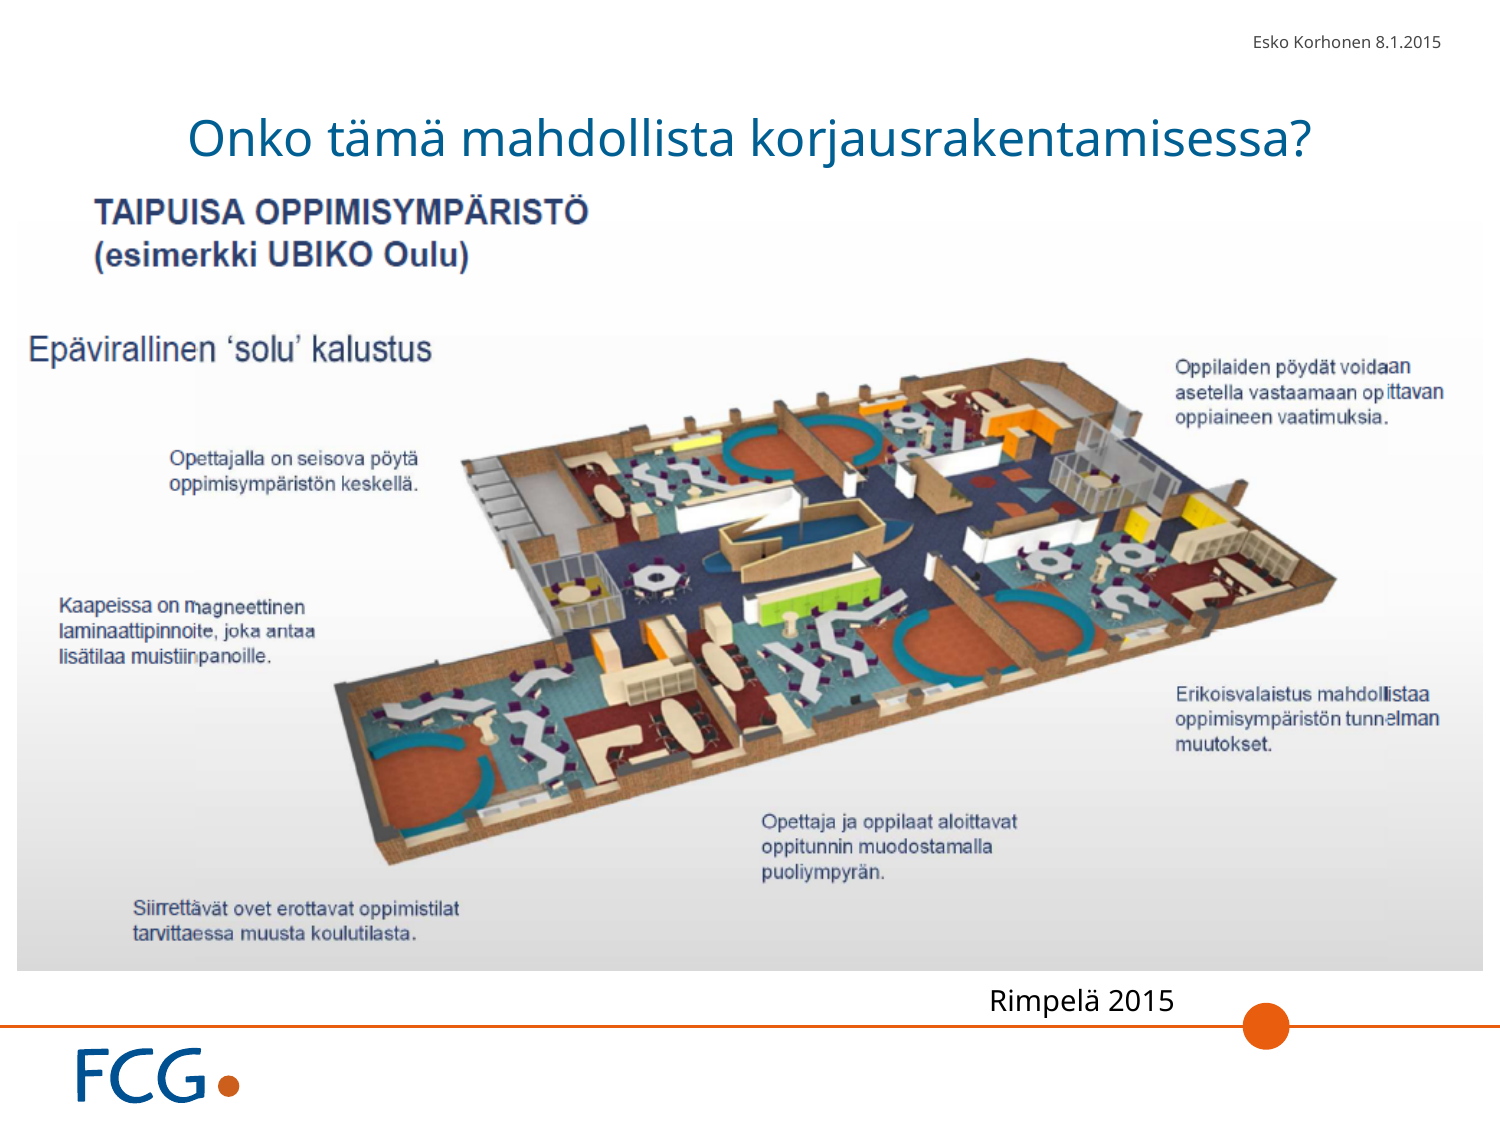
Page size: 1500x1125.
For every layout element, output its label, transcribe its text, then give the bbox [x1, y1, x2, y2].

title Onko tämä mahdollista korjausrakentamisessa? [75, 66, 1425, 167]
text_box Rimpelä 2015 [974, 980, 1436, 1025]
footer Esko Korhonen 8.1.2015 [935, 24, 1457, 103]
picture [17, 184, 1483, 972]
